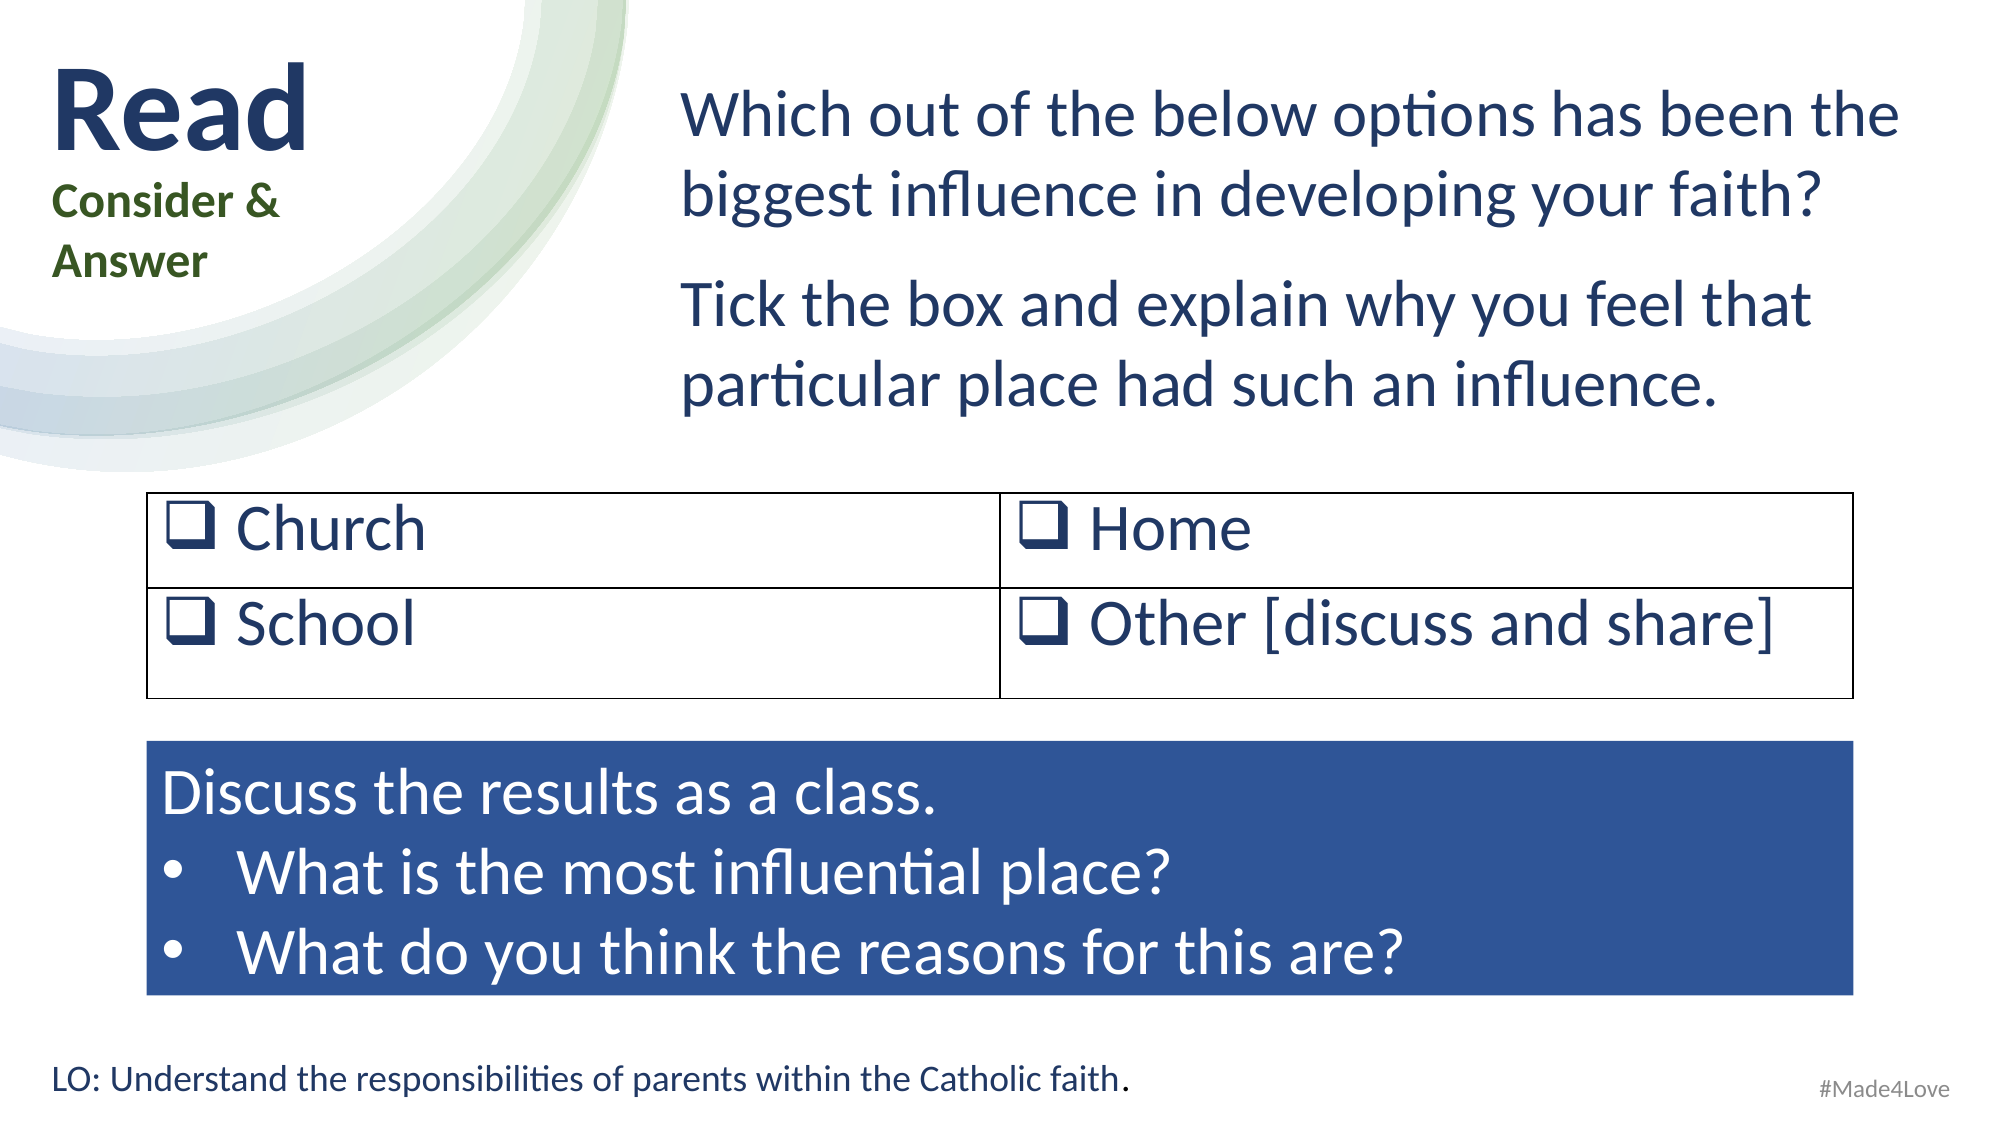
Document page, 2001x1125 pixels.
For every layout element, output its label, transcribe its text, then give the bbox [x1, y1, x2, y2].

text_box Which out of the below options has been the biggest influence in developing your faith? Tick the box and explain why you feel that particular place had such an influence. [665, 62, 1945, 427]
table_header Church [148, 494, 999, 587]
text_box Discuss the results as a class. What is the most influential place? What do you think the reasons for this are? [146, 740, 1854, 996]
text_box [0, 0, 629, 472]
footer #Made4Love [1547, 1057, 2000, 1117]
table_cell Other [discuss and share] [1001, 589, 1852, 698]
table_cell School [148, 589, 999, 698]
text_box [0, 0, 2000, 1125]
table_header Home [1001, 494, 1852, 587]
text_box LO: Understand the responsibilities of parents within the Catholic faith. [36, 1046, 1620, 1106]
